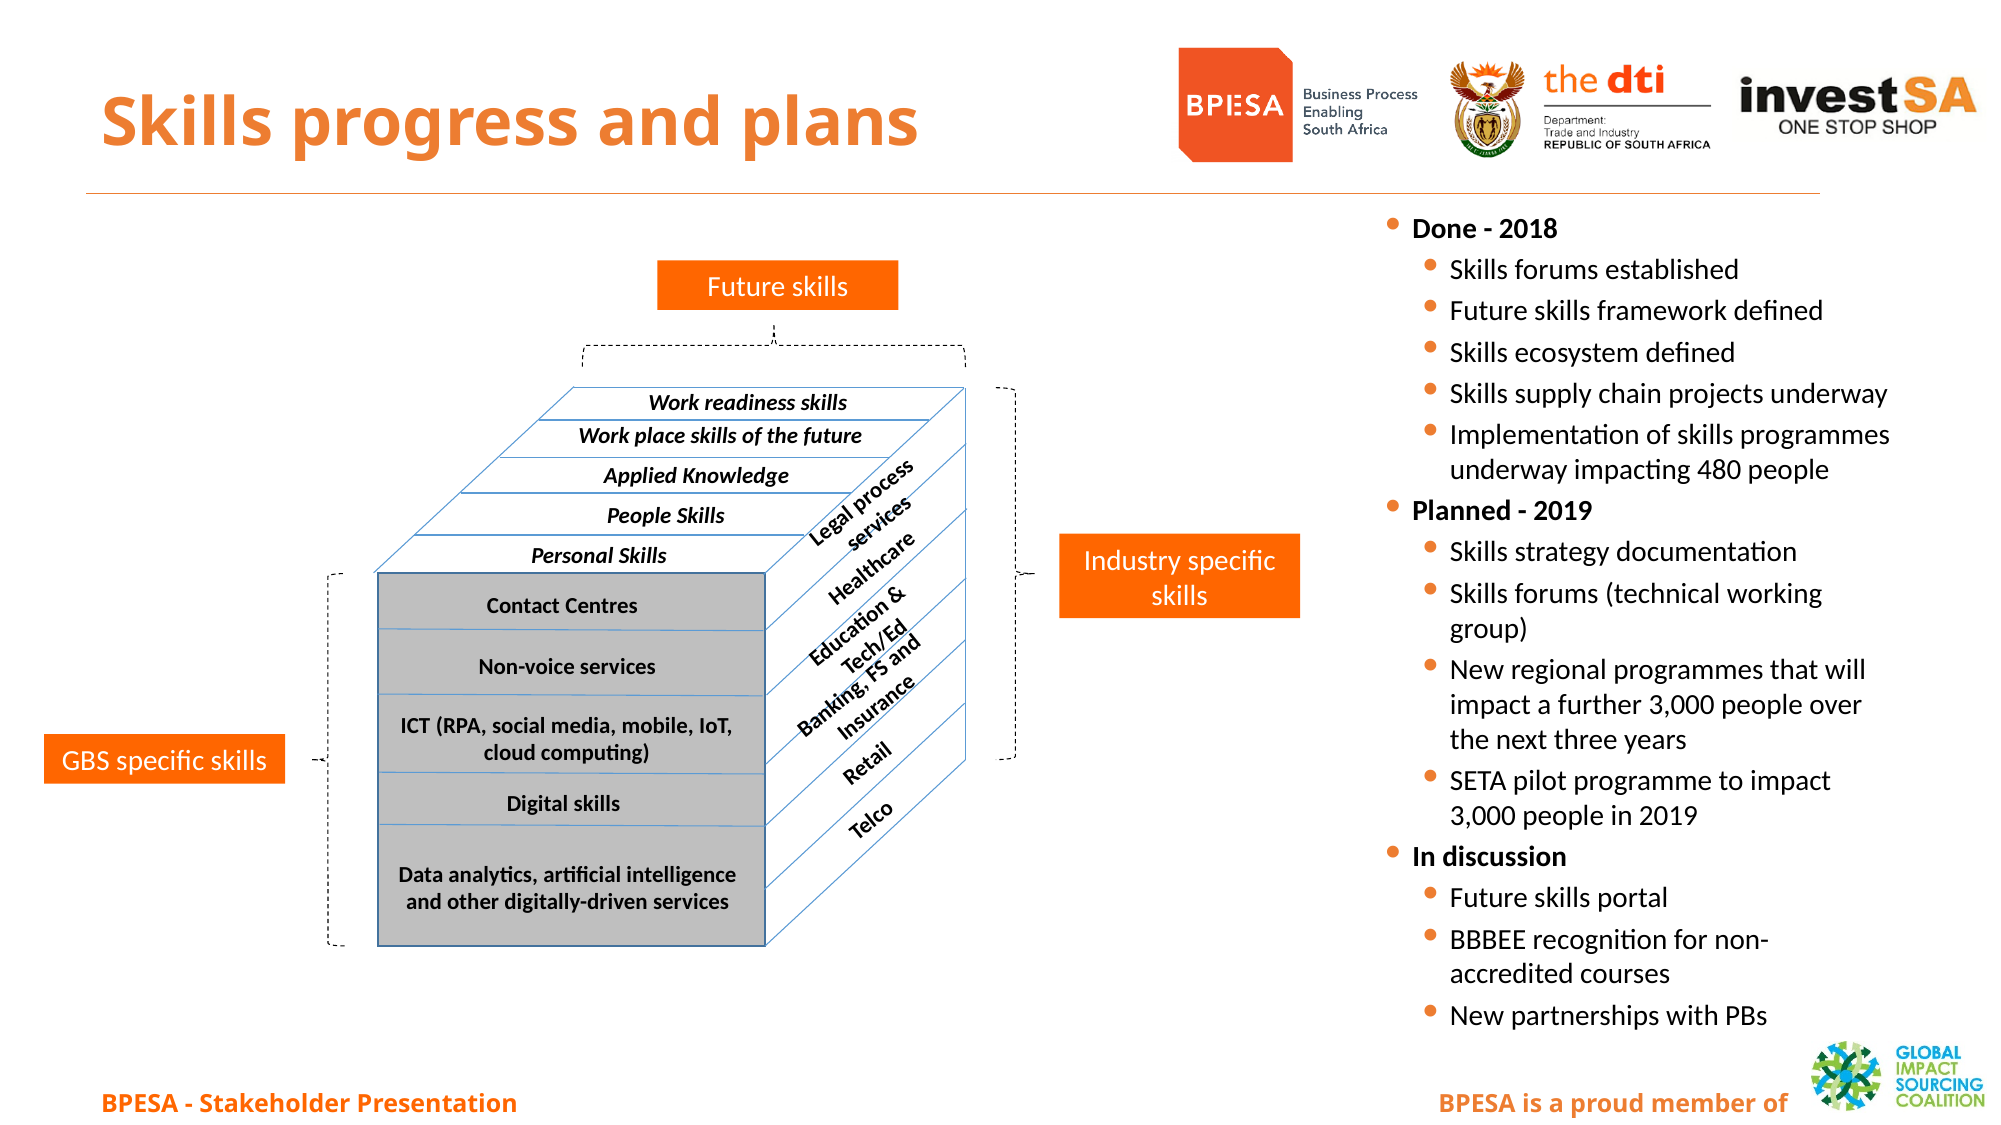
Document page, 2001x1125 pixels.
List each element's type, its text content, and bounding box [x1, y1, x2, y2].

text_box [44, 260, 1301, 946]
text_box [1171, 15, 1987, 194]
text_box Done - 2018 Skills forums established Future skills framework defined Skills ecosystem defined Skills supply chain projects underway Implementation of skills programmes underway impacting 480 people Planned - 2019 Skills strategy documentation Skills forums (technical working group) New regional programmes that will impact a further 3,000 people over the next three years SETA pilot programme to impact 3,000 people in 2019 In discussion Future skills portal BBBEE recognition for non-accredited courses New partnerships with PBs [1370, 201, 1901, 1039]
text_box BPESA is a proud member of [1423, 1079, 1917, 1125]
title Skills progress and plans [86, 61, 1171, 186]
text_box BPESA - Stakeholder Presentation [86, 1080, 580, 1125]
picture [1811, 1041, 1987, 1113]
